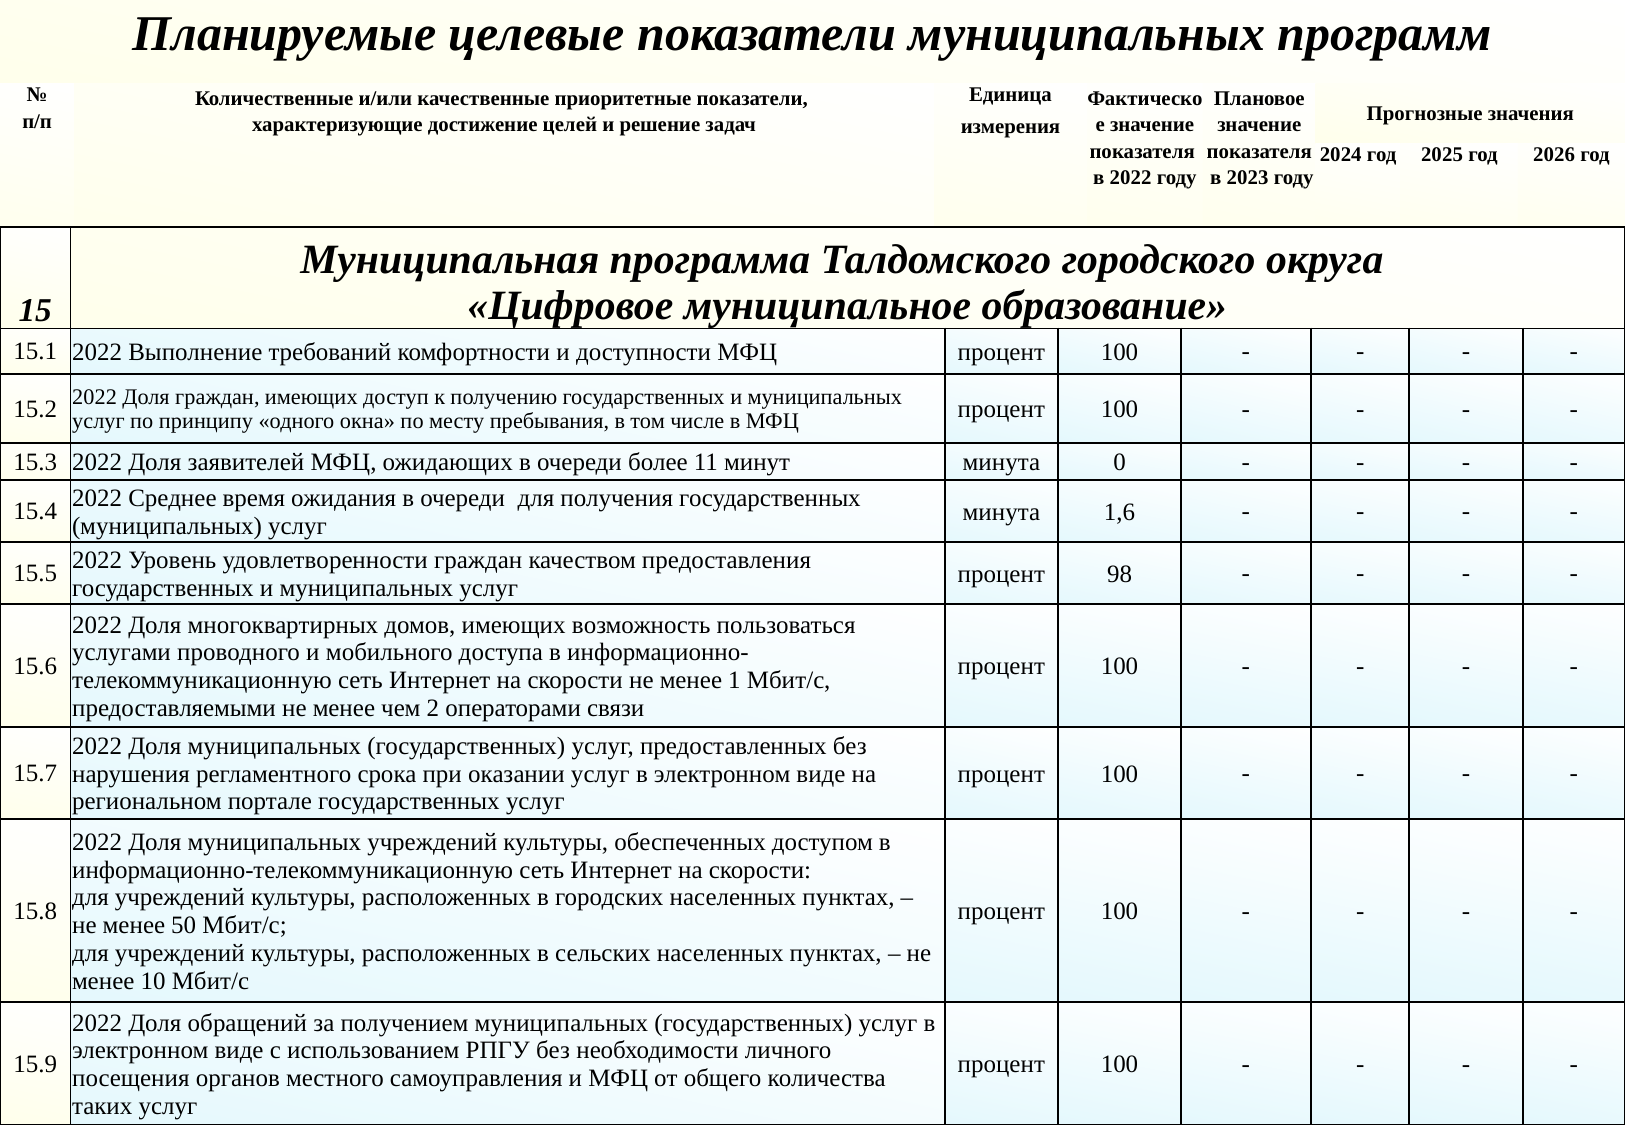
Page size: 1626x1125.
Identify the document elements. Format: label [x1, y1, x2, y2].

table_cell [1410, 1003, 1522, 1124]
table_cell [1524, 543, 1624, 603]
table_cell [1, 481, 70, 541]
table_cell [1182, 1003, 1310, 1124]
table_cell [1059, 543, 1180, 603]
table_cell [71, 728, 944, 818]
table_cell [1312, 329, 1408, 373]
table_cell [1059, 605, 1180, 726]
table_cell [1182, 605, 1310, 726]
table_cell [946, 444, 1057, 479]
table_cell [946, 820, 1057, 1001]
table_cell [71, 543, 944, 603]
table_cell [946, 543, 1057, 603]
table_cell [1, 820, 70, 1001]
text_box [0, 0, 1625, 83]
table_cell [1524, 444, 1624, 479]
table_cell [71, 375, 944, 442]
table_cell [1, 605, 70, 726]
table_cell [1410, 481, 1522, 541]
table_cell [1059, 444, 1180, 479]
table_cell [1182, 820, 1310, 1001]
table_cell [1059, 1003, 1180, 1124]
table_cell [1410, 820, 1522, 1001]
table_cell [946, 1003, 1057, 1124]
table_cell [1059, 329, 1180, 373]
table_cell [71, 481, 944, 541]
table_cell [1312, 820, 1408, 1001]
table_cell [1, 375, 70, 442]
table_cell [946, 728, 1057, 818]
table_cell [1410, 329, 1522, 373]
table_cell [1524, 728, 1624, 818]
table_cell [1182, 444, 1310, 479]
table_header [1, 228, 70, 328]
table_cell [1524, 605, 1624, 726]
table_cell [1312, 1003, 1408, 1124]
table_cell [1059, 481, 1180, 541]
table_cell [1, 728, 70, 818]
table_cell [1, 1003, 70, 1124]
table_cell [1312, 481, 1408, 541]
table_cell [1182, 543, 1310, 603]
table_cell [1410, 728, 1522, 818]
table_cell [1182, 481, 1310, 541]
table_cell [1524, 481, 1624, 541]
table_cell [1182, 375, 1310, 442]
table_cell [1059, 375, 1180, 442]
table_cell [1410, 605, 1522, 726]
table_header [71, 228, 1624, 328]
table_cell [1410, 543, 1522, 603]
table_cell [1312, 444, 1408, 479]
table_cell [1182, 728, 1310, 818]
table_cell [1410, 375, 1522, 442]
table_cell [1524, 375, 1624, 442]
table_cell [1, 444, 70, 479]
table_cell [71, 444, 944, 479]
table_cell [71, 820, 944, 1001]
table_cell [1410, 444, 1522, 479]
table_cell [71, 1003, 944, 1124]
table_cell [946, 481, 1057, 541]
table_cell [1312, 728, 1408, 818]
table_cell [1316, 143, 1625, 226]
table_cell [946, 375, 1057, 442]
table_cell [1059, 820, 1180, 1001]
table_cell [1524, 1003, 1624, 1124]
table_cell [1524, 820, 1624, 1001]
table_header [0, 83, 1625, 226]
table_cell [1312, 605, 1408, 726]
table_cell [1059, 728, 1180, 818]
table_cell [1182, 329, 1310, 373]
table_cell [946, 605, 1057, 726]
table_cell [1312, 375, 1408, 442]
table_cell [71, 605, 944, 726]
table_cell [946, 329, 1057, 373]
table_cell [71, 329, 944, 373]
table_cell [1312, 543, 1408, 603]
table_cell [1, 329, 70, 373]
table_cell [1, 543, 70, 603]
table_cell [1524, 329, 1624, 373]
